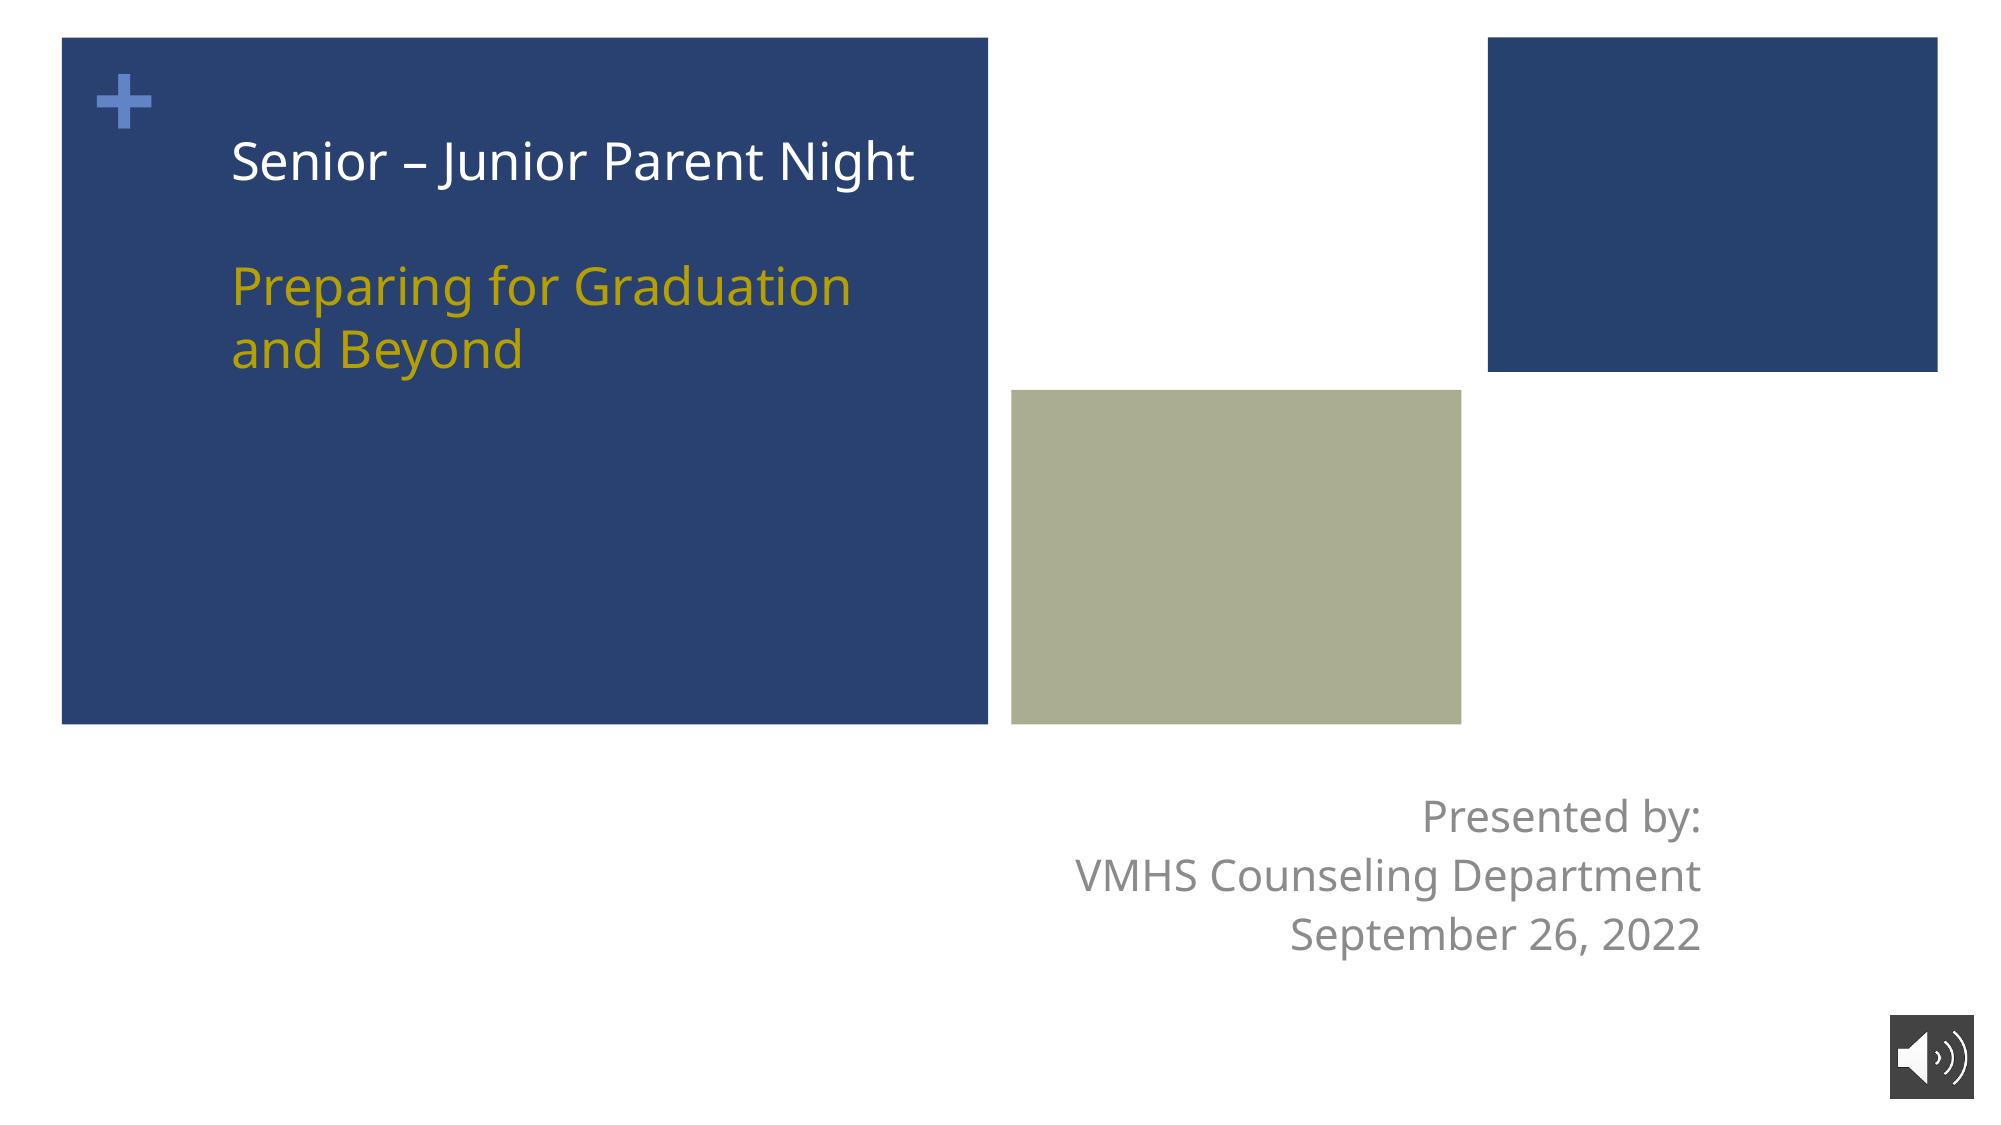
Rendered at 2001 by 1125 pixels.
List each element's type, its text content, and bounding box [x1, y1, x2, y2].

picture [1889, 1014, 1976, 1101]
title Senior – Junior Parent Night Preparing for Graduation and Beyond [216, 120, 946, 443]
subtitle Presented by: VMHS Counseling Department September 26, 2022 [857, 781, 1717, 1060]
